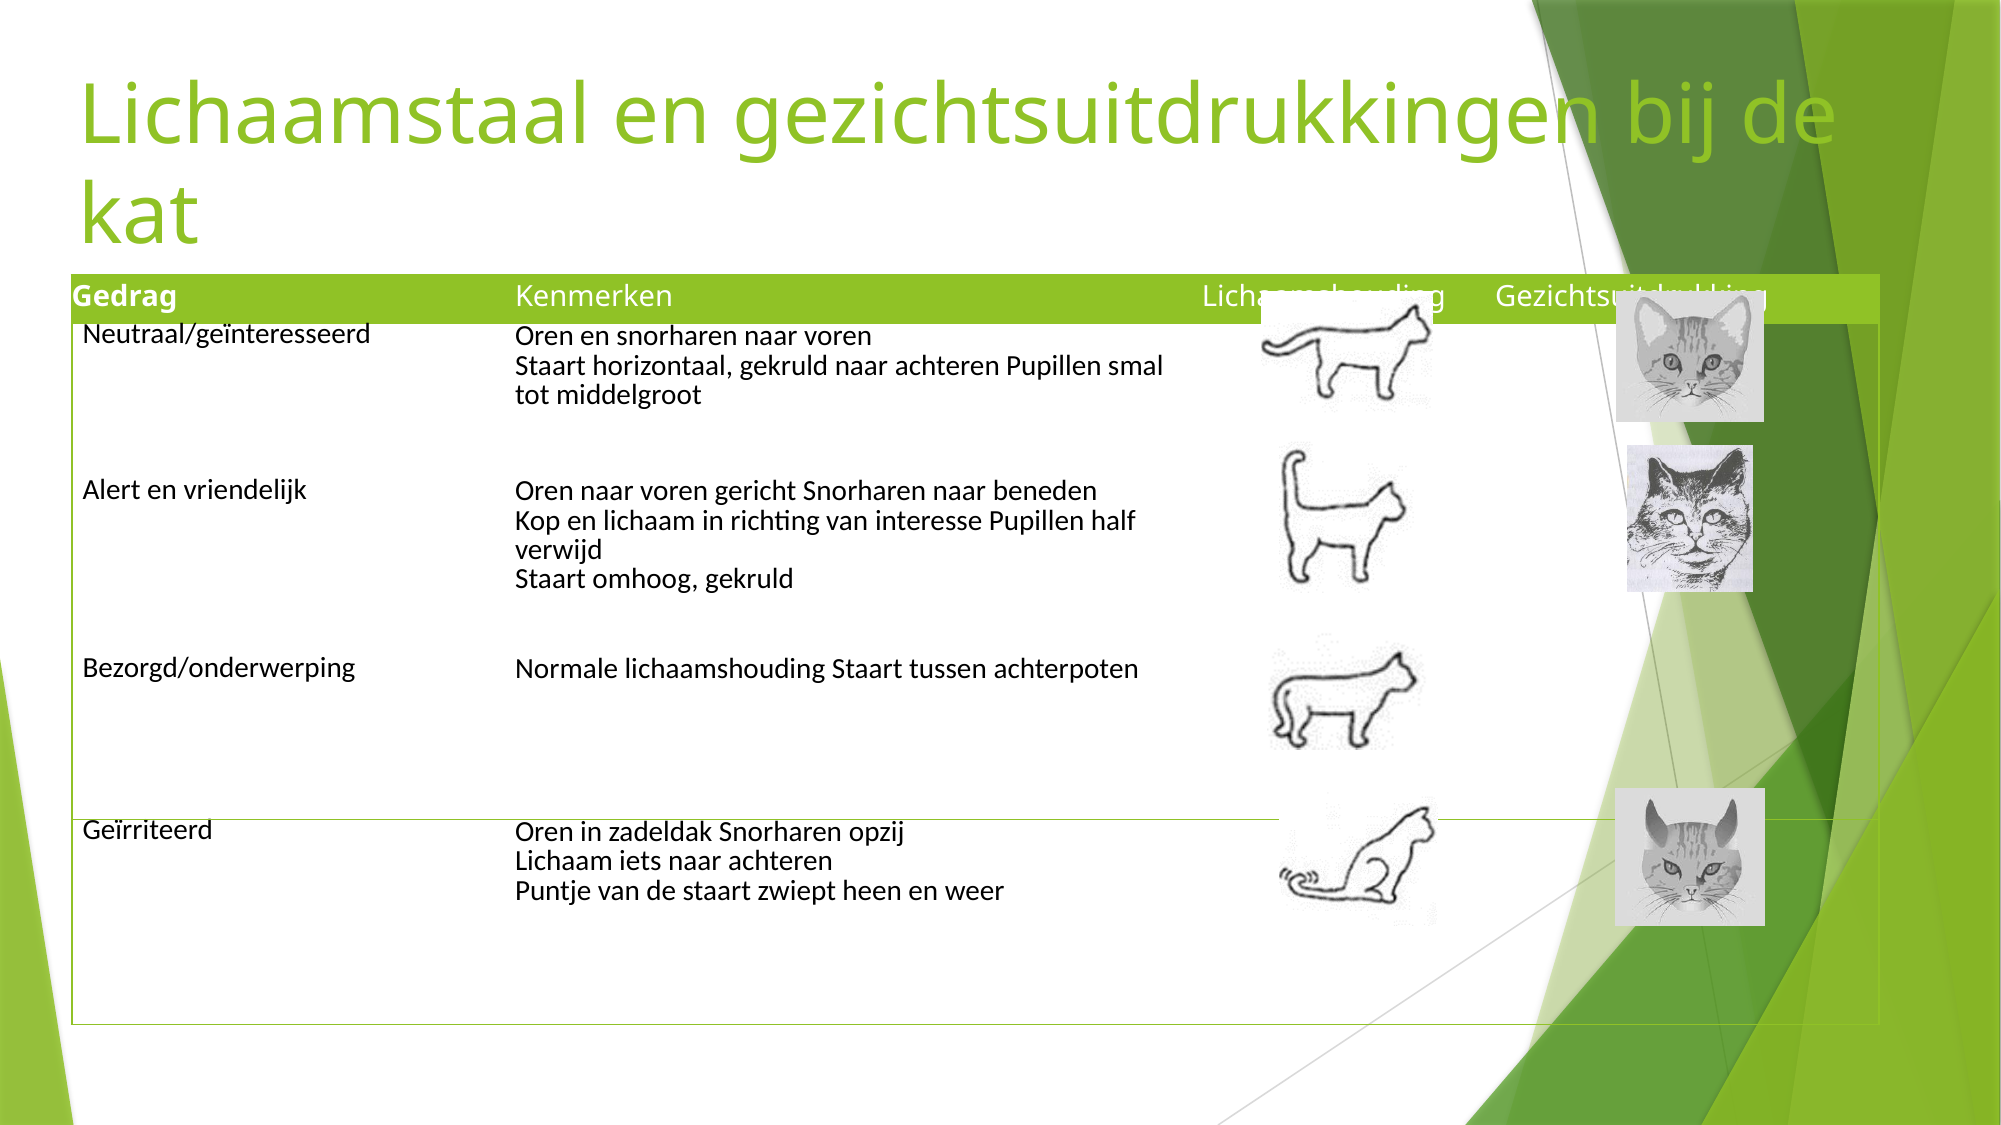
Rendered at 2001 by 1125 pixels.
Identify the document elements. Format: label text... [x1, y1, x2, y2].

table_cell [1495, 657, 1878, 819]
picture [1260, 291, 1434, 422]
picture [1626, 445, 1753, 592]
table_cell [1202, 324, 1495, 479]
table_cell Oren in zadeldak Snorharen opzij Lichaam iets naar achteren Puntje van de staart zwiept heen en weer [515, 820, 1202, 1024]
table_cell [1495, 820, 1878, 1024]
table_cell [1495, 324, 1878, 479]
table_header Gezichtsuitdrukking [1495, 276, 1878, 324]
picture [1279, 437, 1415, 593]
picture [1279, 787, 1439, 927]
table_cell Neutraal/geïnteresseerd [73, 324, 515, 479]
table_cell [1202, 479, 1495, 657]
table_cell [1202, 657, 1495, 819]
table_header Kenmerken [515, 276, 1202, 324]
picture [1615, 291, 1765, 422]
table_cell Bezorgd/onderwerping [73, 657, 515, 819]
table_cell Oren naar voren gericht Snorharen naar beneden Kop en lichaam in richting van interesse Pupillen half verwijd Staart omhoog, gekruld [515, 479, 1202, 657]
table_cell Oren en snorharen naar voren Staart horizontaal, gekruld naar achteren Pupillen smal tot middelgroot [515, 324, 1202, 479]
table_cell Normale lichaamshouding Staart tussen achterpoten [515, 657, 1202, 819]
table_header Gedrag [73, 276, 515, 324]
table_cell [1202, 820, 1495, 1024]
title Lichaamstaal en gezichtsuitdrukkingen bij de kat [63, 52, 1888, 276]
table_cell [1495, 479, 1878, 657]
table_cell Alert en vriendelijk [73, 479, 515, 657]
table_cell Geïrriteerd [73, 820, 515, 1024]
picture [1614, 787, 1766, 926]
picture [1266, 630, 1428, 750]
table_header Lichaamshouding [1202, 276, 1495, 324]
